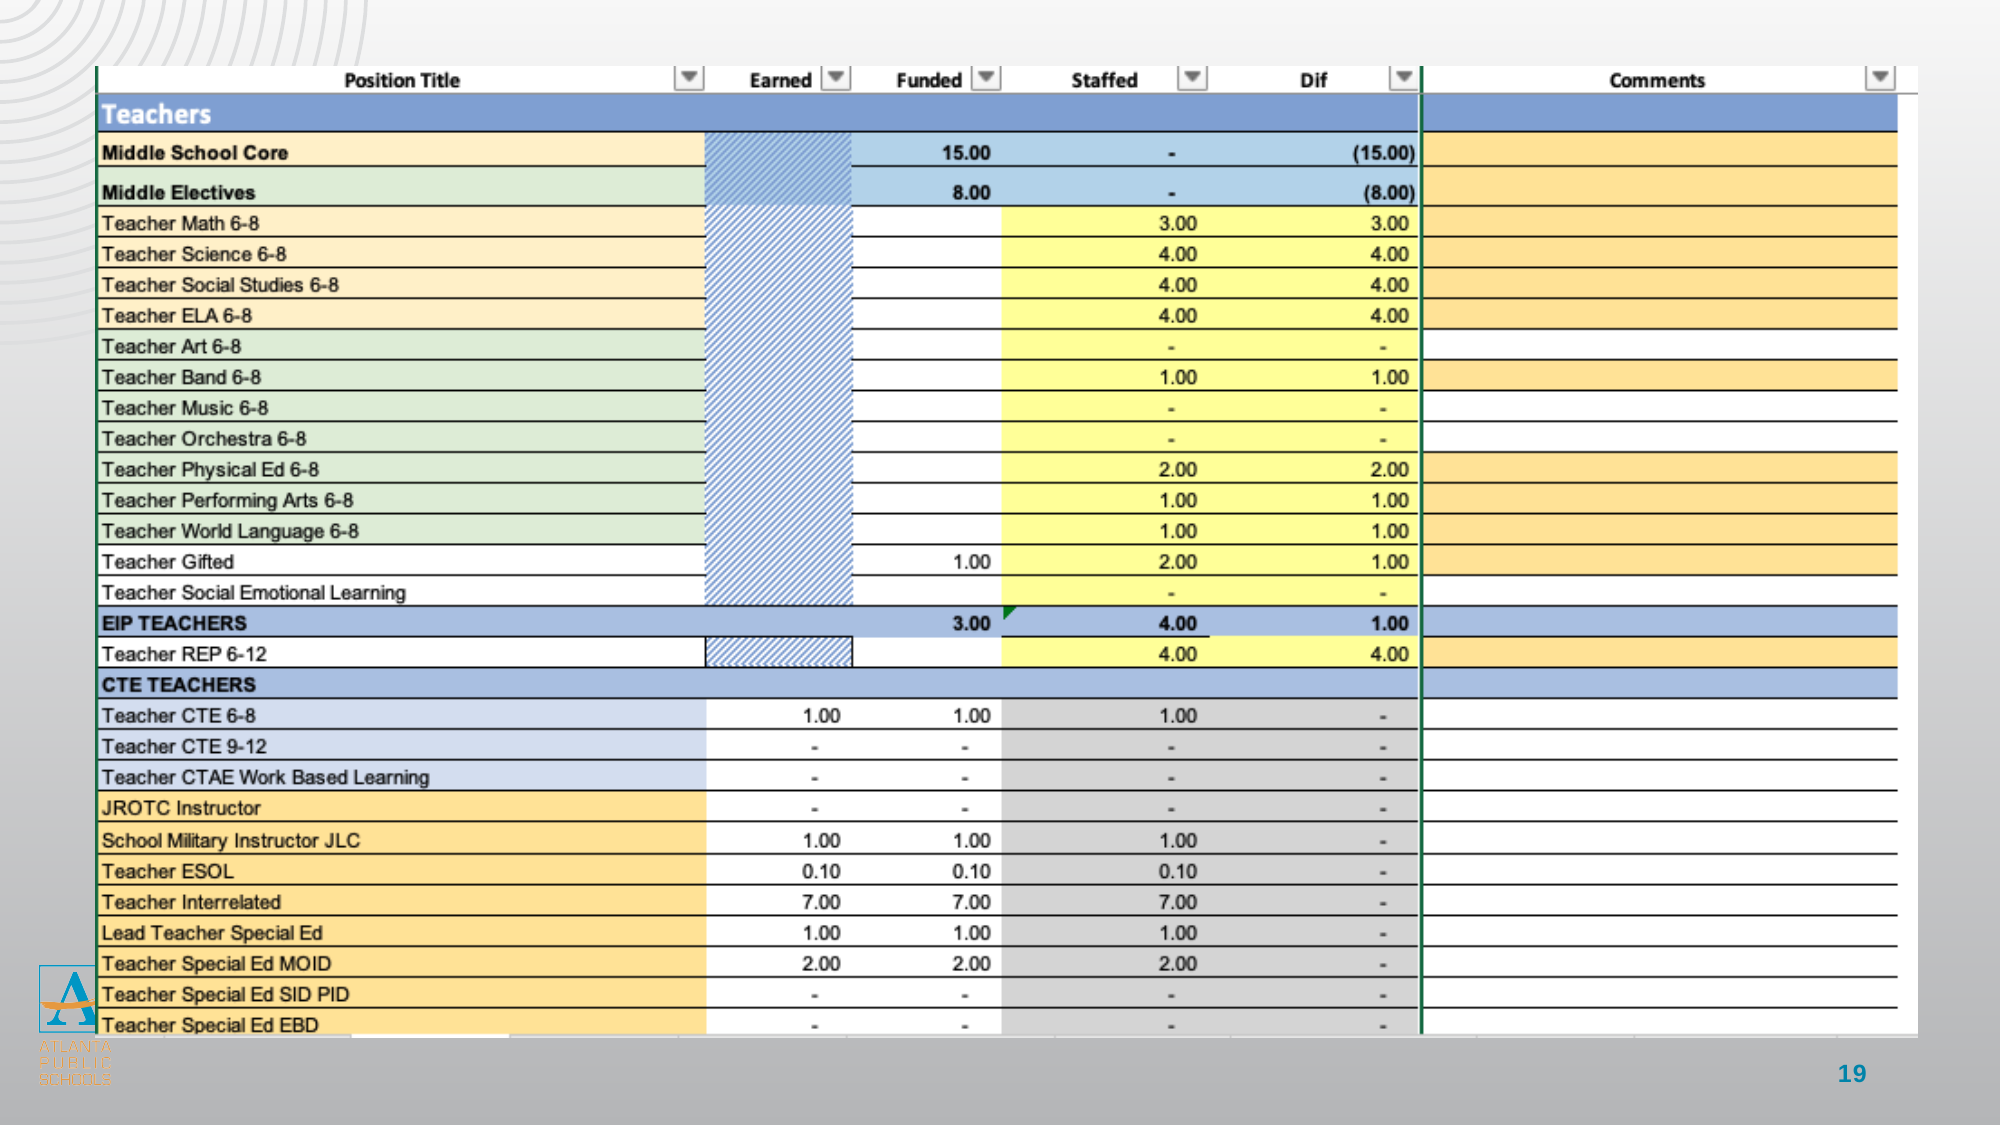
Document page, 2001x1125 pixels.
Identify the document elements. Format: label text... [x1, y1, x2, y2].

slide_number 19 [1416, 1042, 1867, 1103]
picture [35, 66, 1918, 1088]
